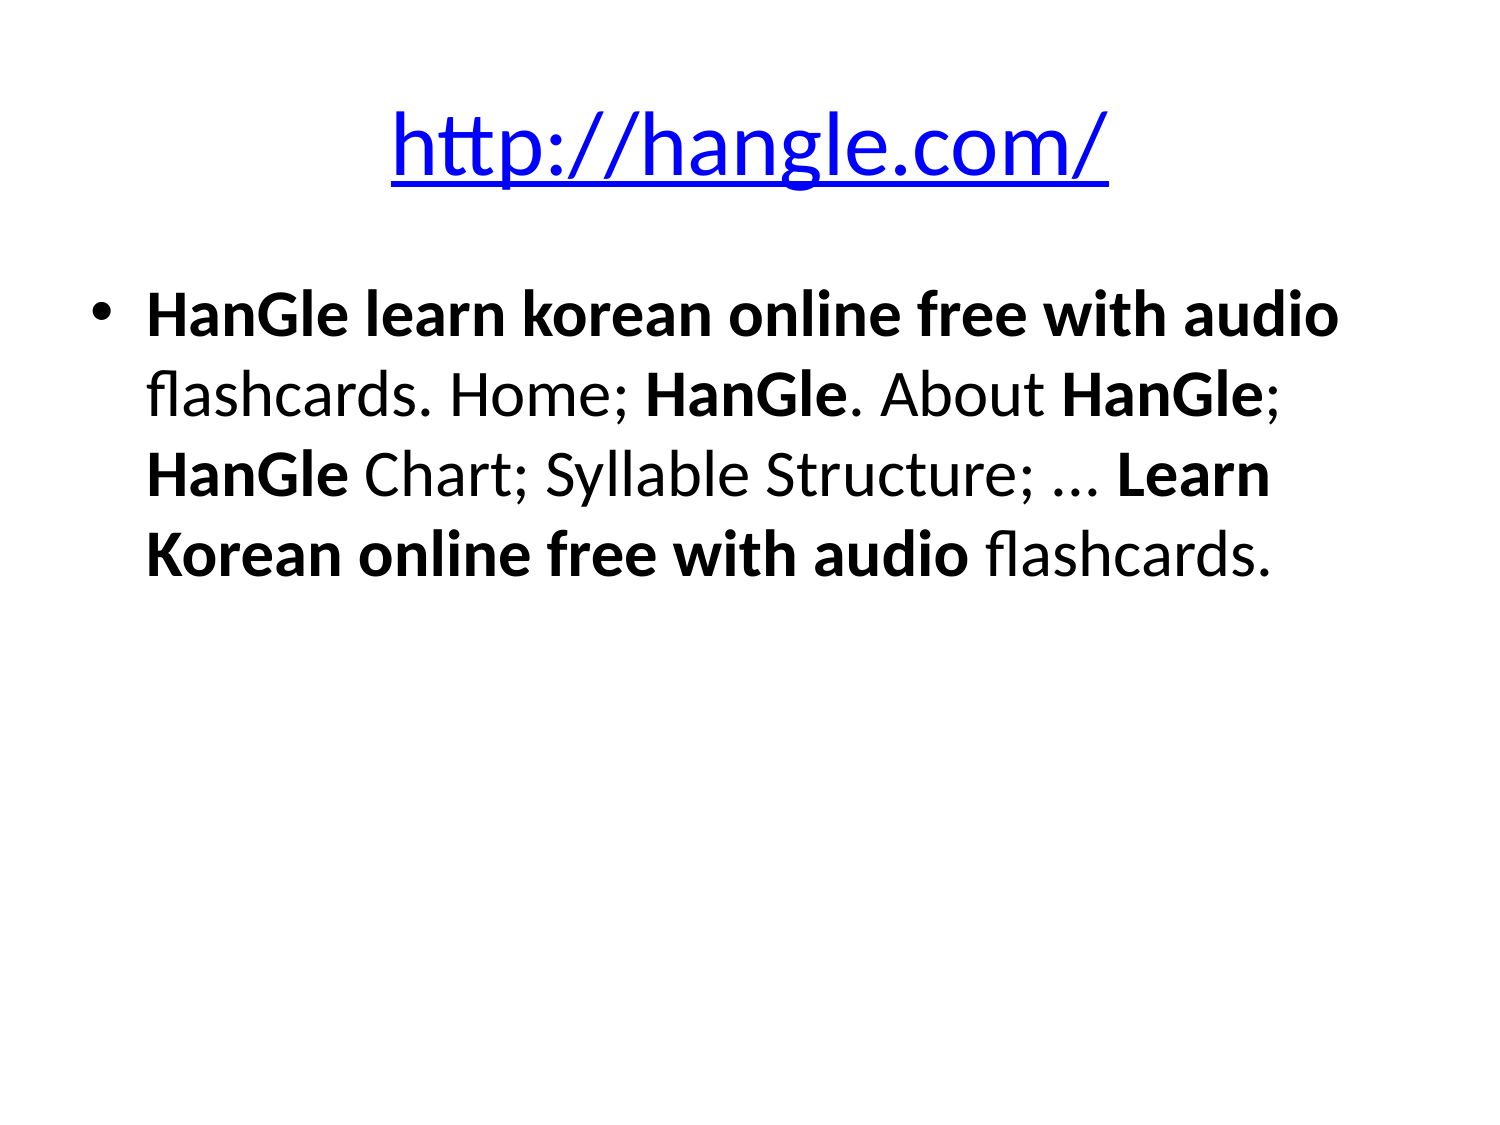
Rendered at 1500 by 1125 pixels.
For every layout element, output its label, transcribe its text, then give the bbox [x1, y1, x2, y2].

title http://hangle.com/ [75, 45, 1425, 233]
list HanGle learn korean online free with audio flashcards. Home; HanGle. About HanGle; HanGle Chart; Syllable Structure; ... Learn Korean online free with audio flashcards. [75, 262, 1425, 1005]
